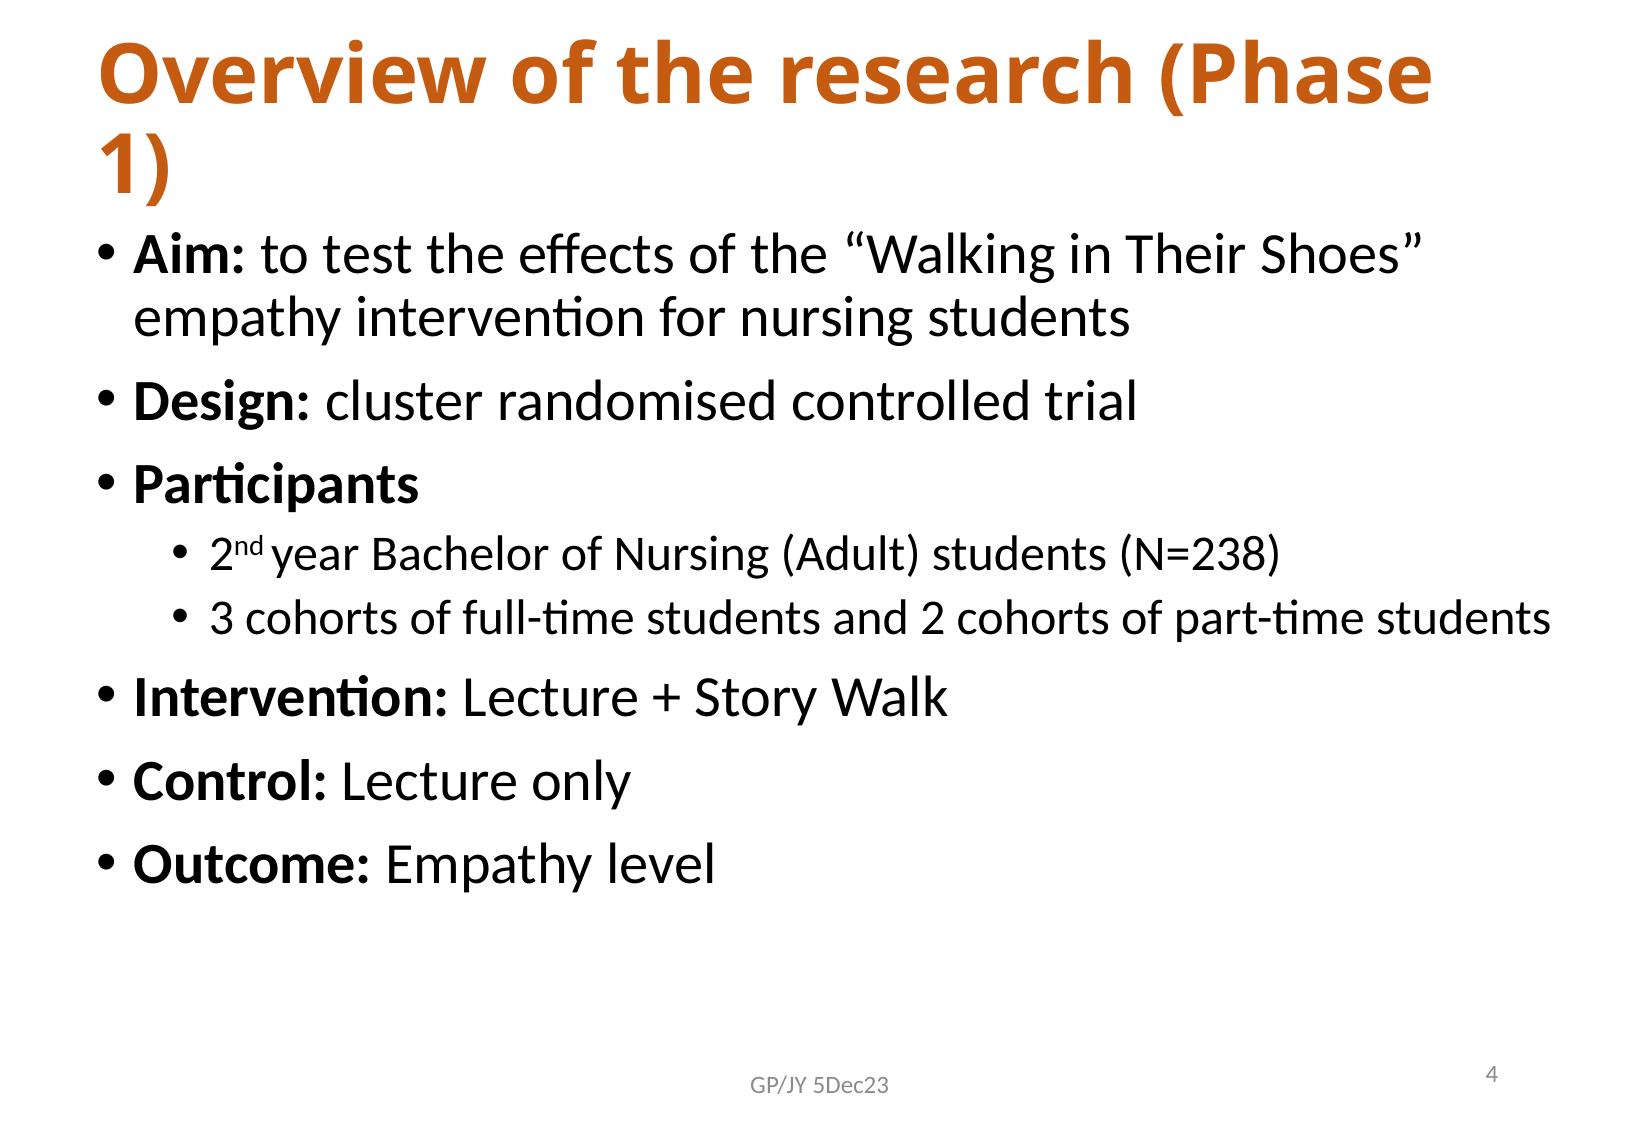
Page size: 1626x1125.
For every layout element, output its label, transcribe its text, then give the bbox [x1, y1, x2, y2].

title Overview of the research (Phase 1) [81, 45, 1544, 198]
list Aim: to test the effects of the “Walking in Their Shoes” empathy intervention for nursing students Design: cluster randomised controlled trial Participants 2nd year Bachelor of Nursing (Adult) students (N=238) 3 cohorts of full-time students and 2 cohorts of part-time students Intervention: Lecture + Story Walk Control: Lecture only Outcome: Empathy level [81, 215, 1581, 1006]
slide_number 4 [1147, 1042, 1514, 1103]
footer GP/JY 5Dec23 [545, 1053, 1094, 1114]
